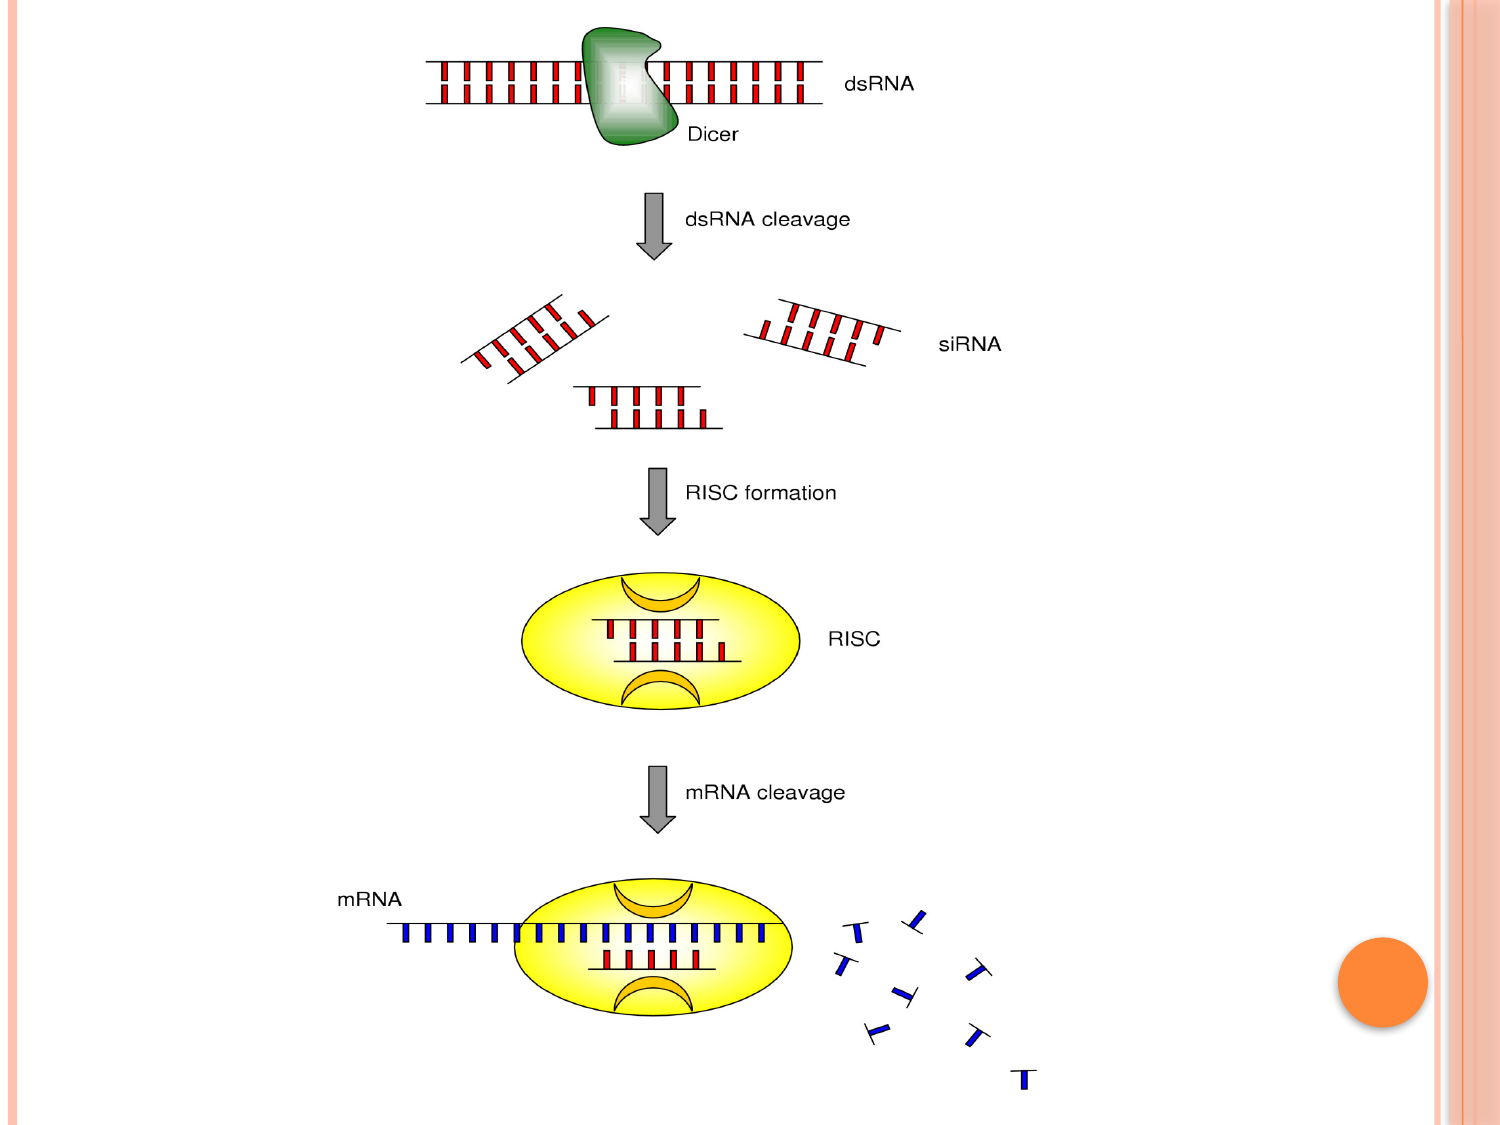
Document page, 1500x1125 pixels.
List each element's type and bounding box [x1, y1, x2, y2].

picture [274, 0, 1088, 1125]
